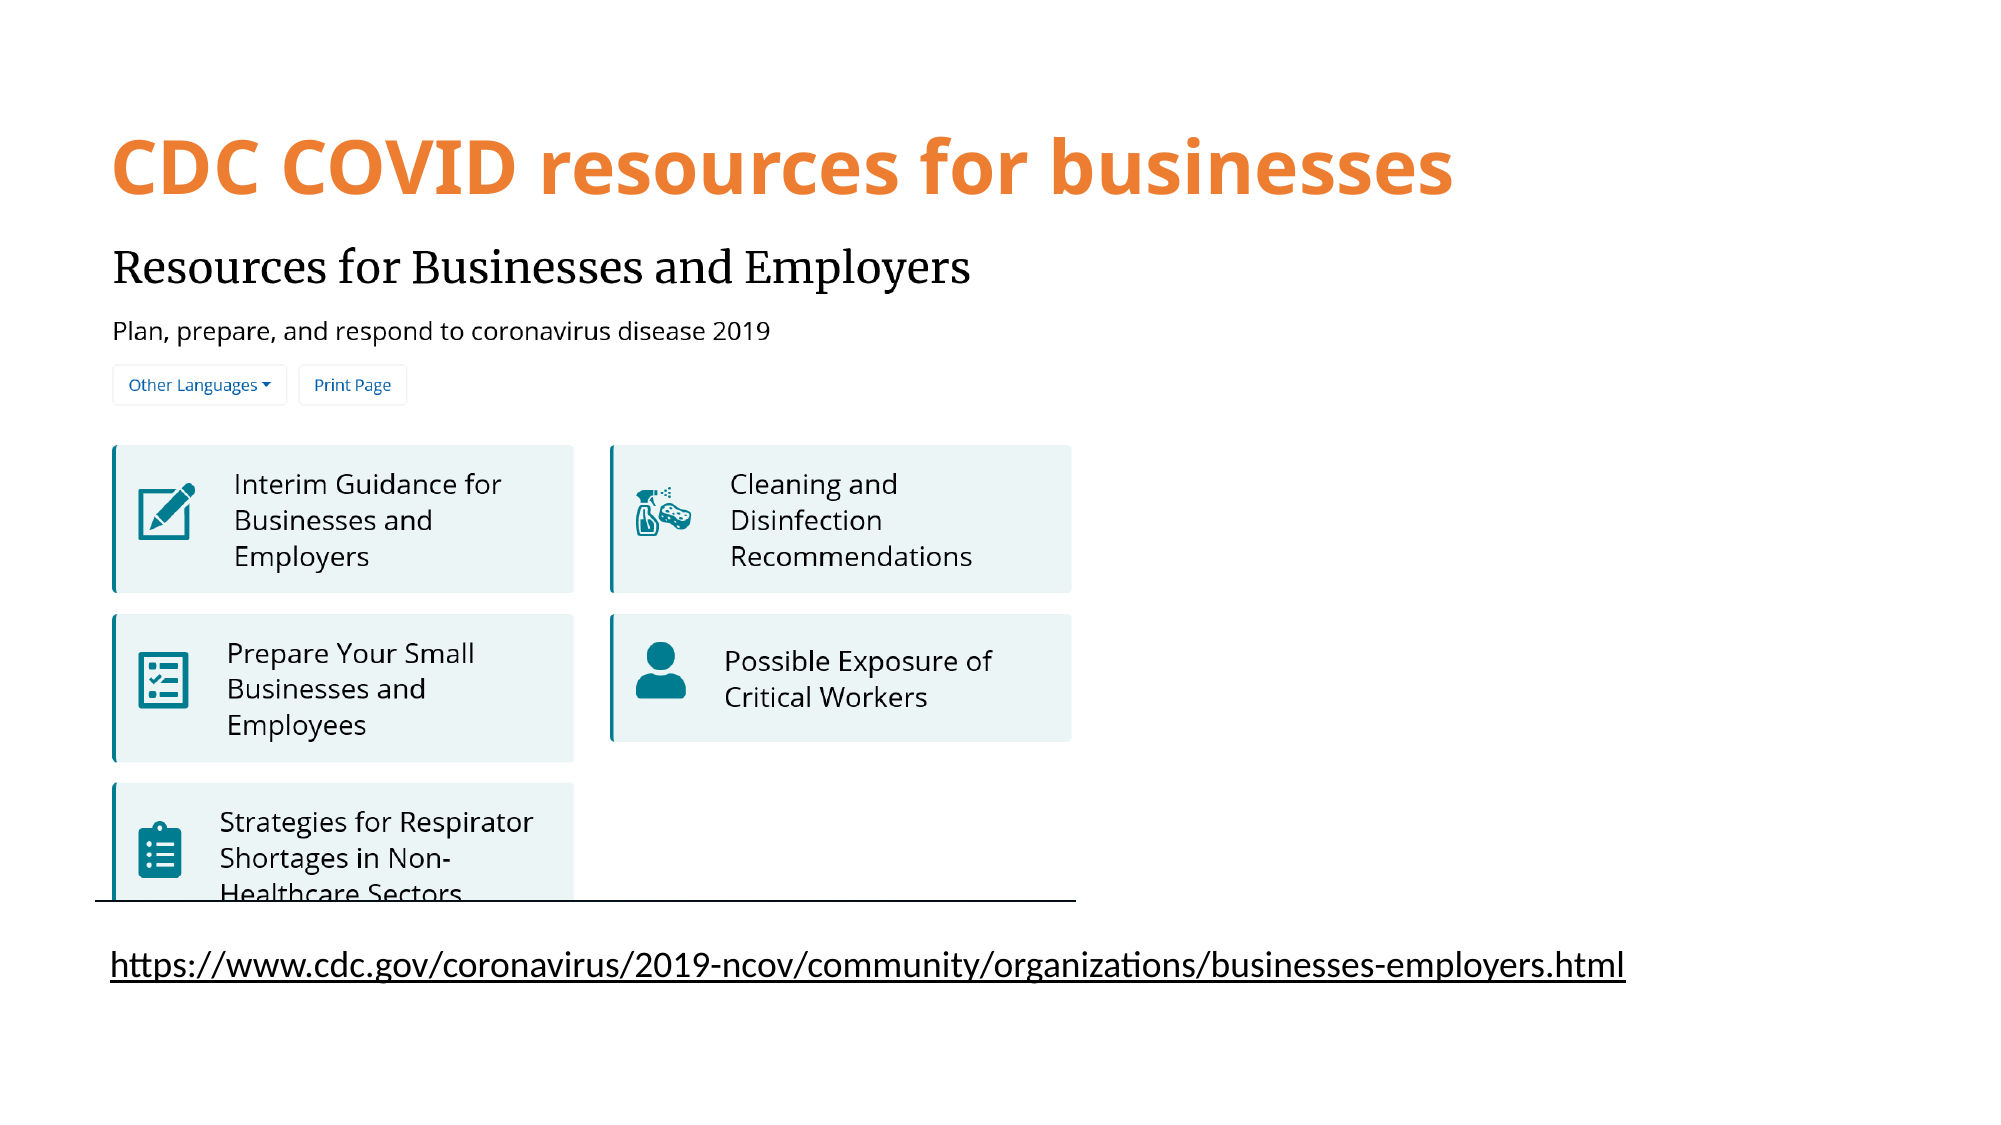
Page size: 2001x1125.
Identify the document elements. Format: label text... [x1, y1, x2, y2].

picture [94, 243, 1076, 902]
title CDC COVID resources for businesses [95, 61, 1820, 280]
text_box https://www.cdc.gov/coronavirus/2019-ncov/community/organizations/businesses-employers.html [95, 932, 1654, 993]
